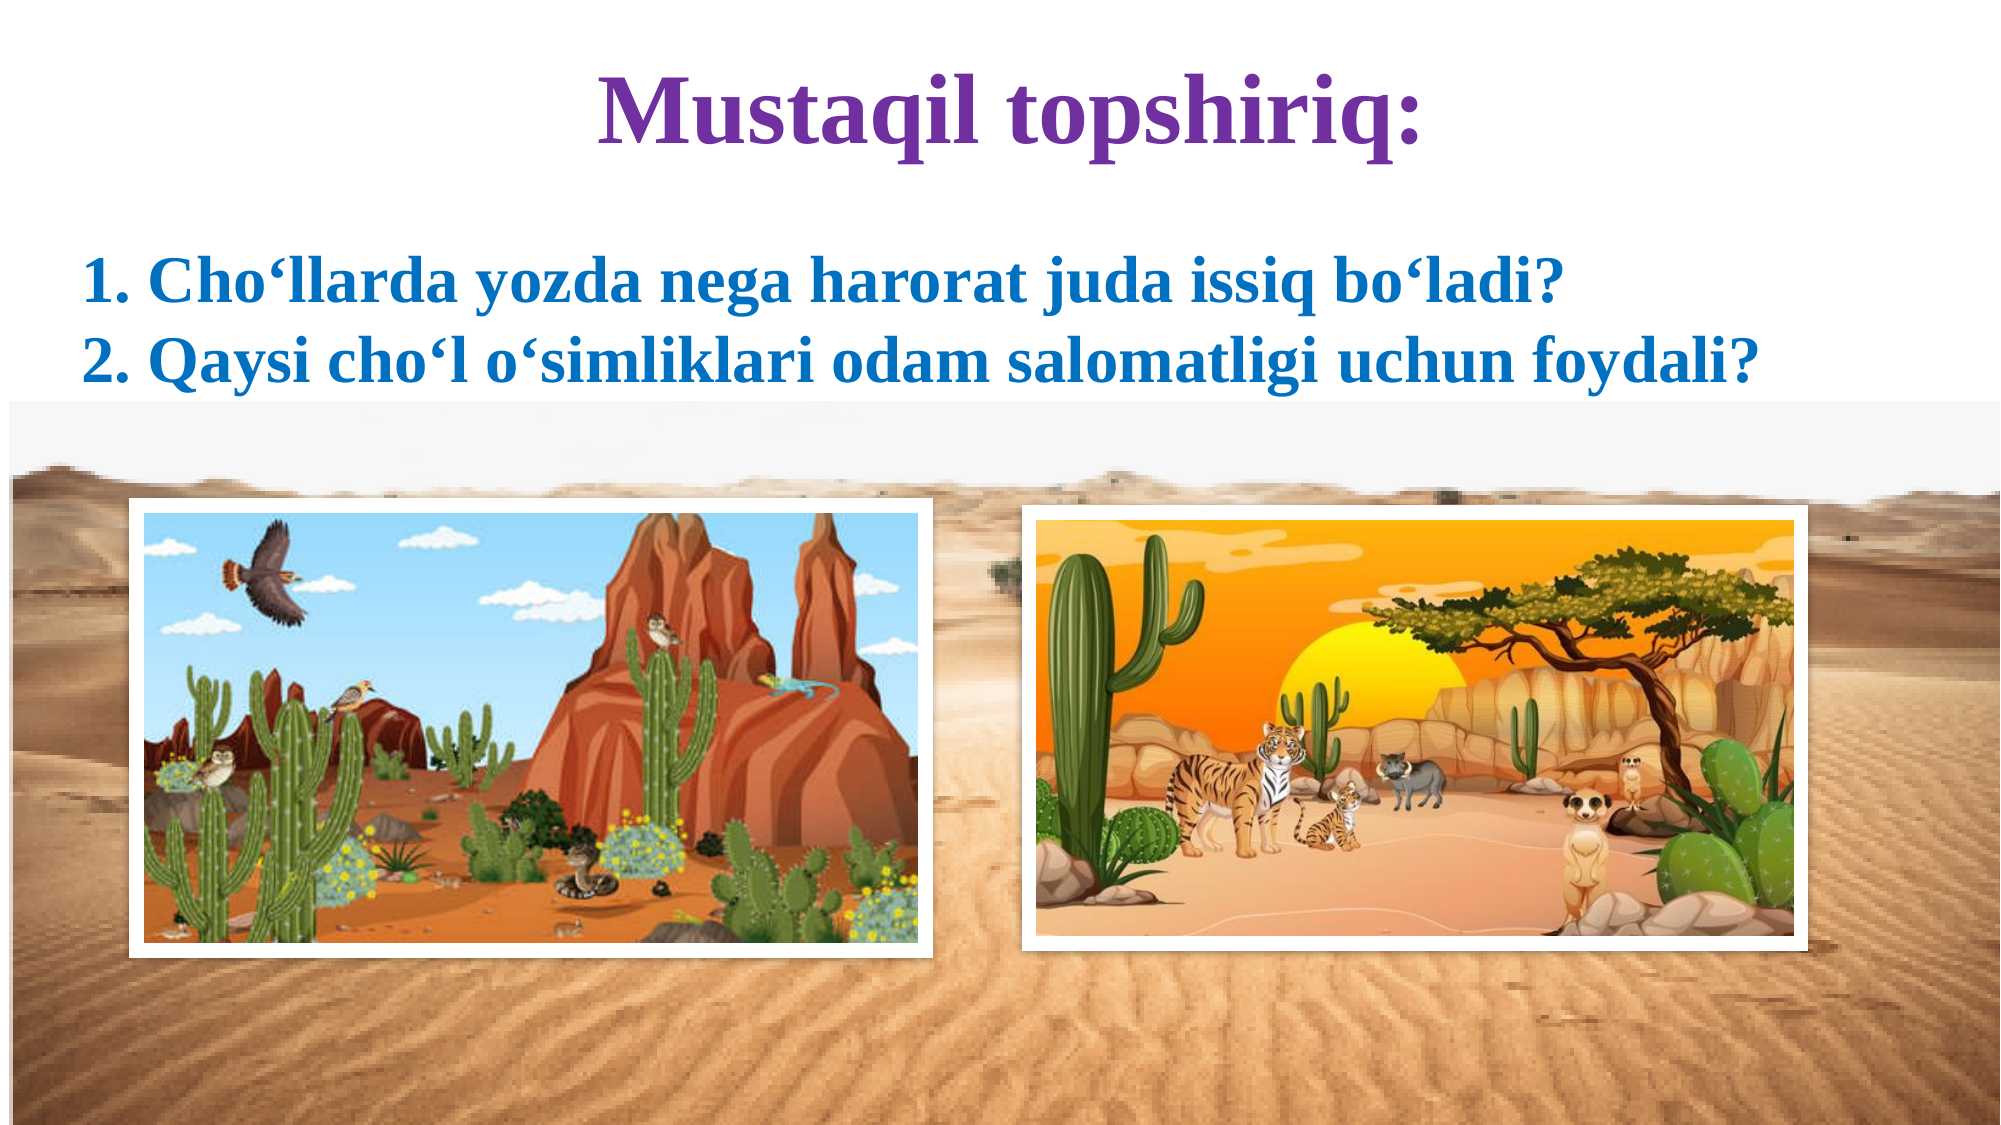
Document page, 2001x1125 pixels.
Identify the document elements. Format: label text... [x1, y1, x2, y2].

text_box 1. Cho‘llarda yozda nega harorat juda issiq bo‘ladi? 2. Qaysi cho‘l o‘simliklari odam salomatligi uchun foydali? [66, 228, 1867, 401]
picture [9, 401, 2000, 1125]
text_box Mustaqil topshiriq: [66, 36, 1959, 172]
